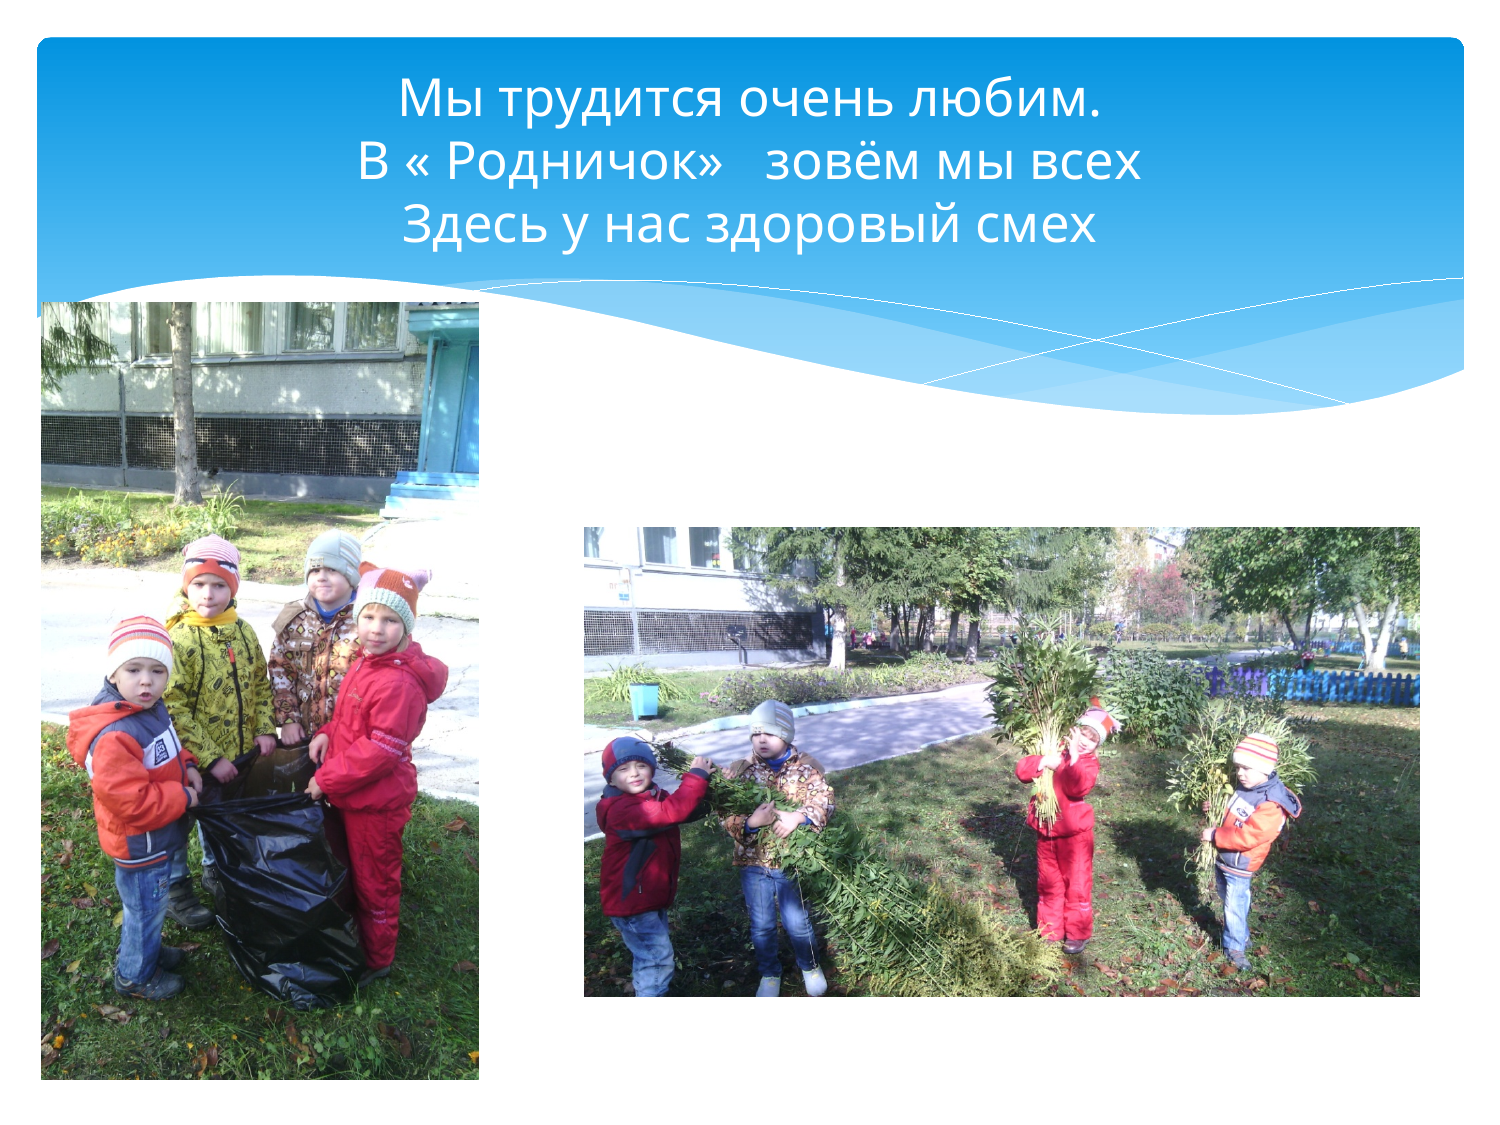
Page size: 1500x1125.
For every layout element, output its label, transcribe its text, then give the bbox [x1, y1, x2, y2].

title Мы трудится очень любим. В « Родничок» зовём мы всех Здесь у нас здоровый смех [75, 55, 1425, 261]
picture [40, 302, 479, 1080]
picture [584, 526, 1421, 998]
